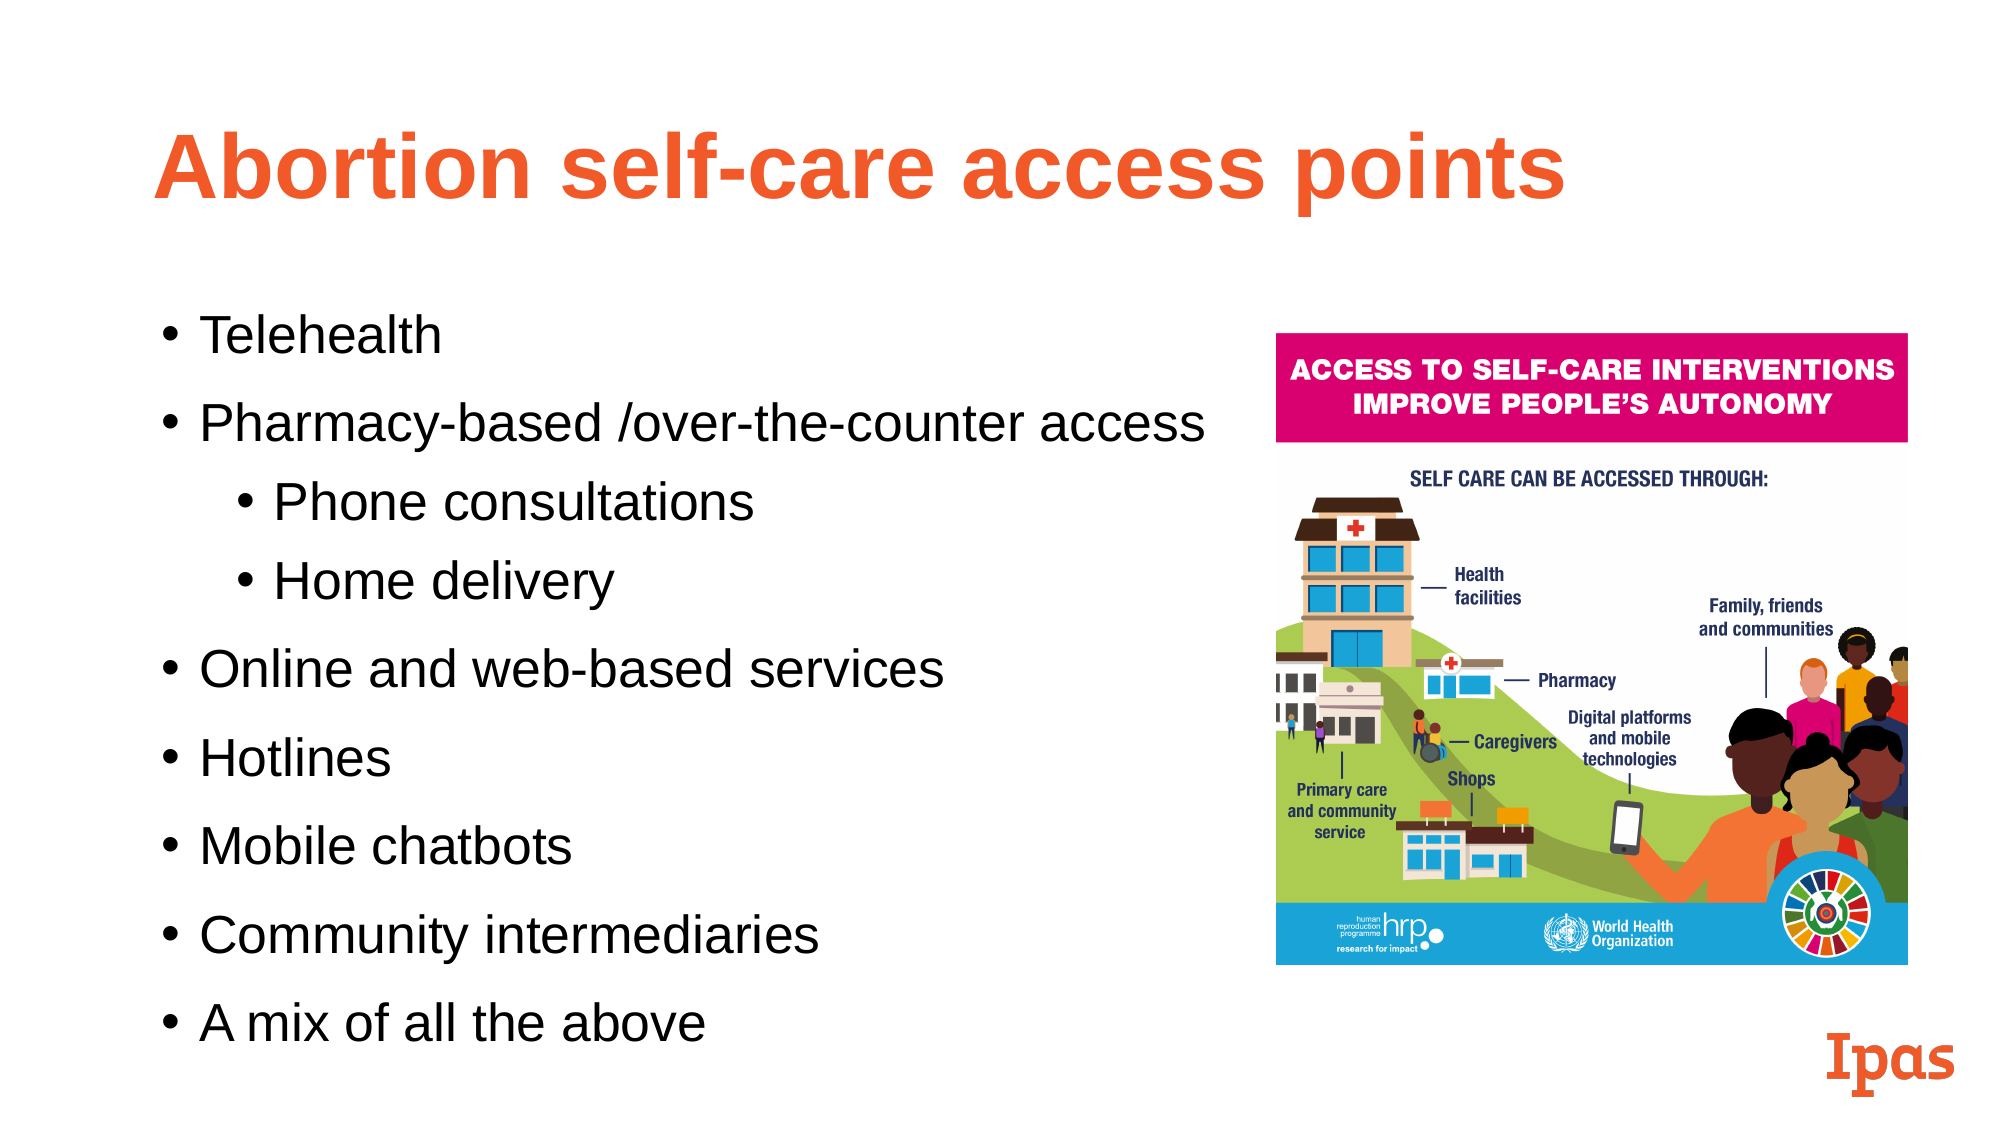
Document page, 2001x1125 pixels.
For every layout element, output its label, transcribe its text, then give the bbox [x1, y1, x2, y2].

picture [1276, 333, 1908, 965]
title Abortion self-care access points [137, 59, 1768, 278]
picture [1827, 1033, 1954, 1097]
list Telehealth Pharmacy-based /over-the-counter access Phone consultations Home delivery Online and web-based services Hotlines Mobile chatbots Community intermediaries A mix of all the above [137, 299, 1255, 1066]
